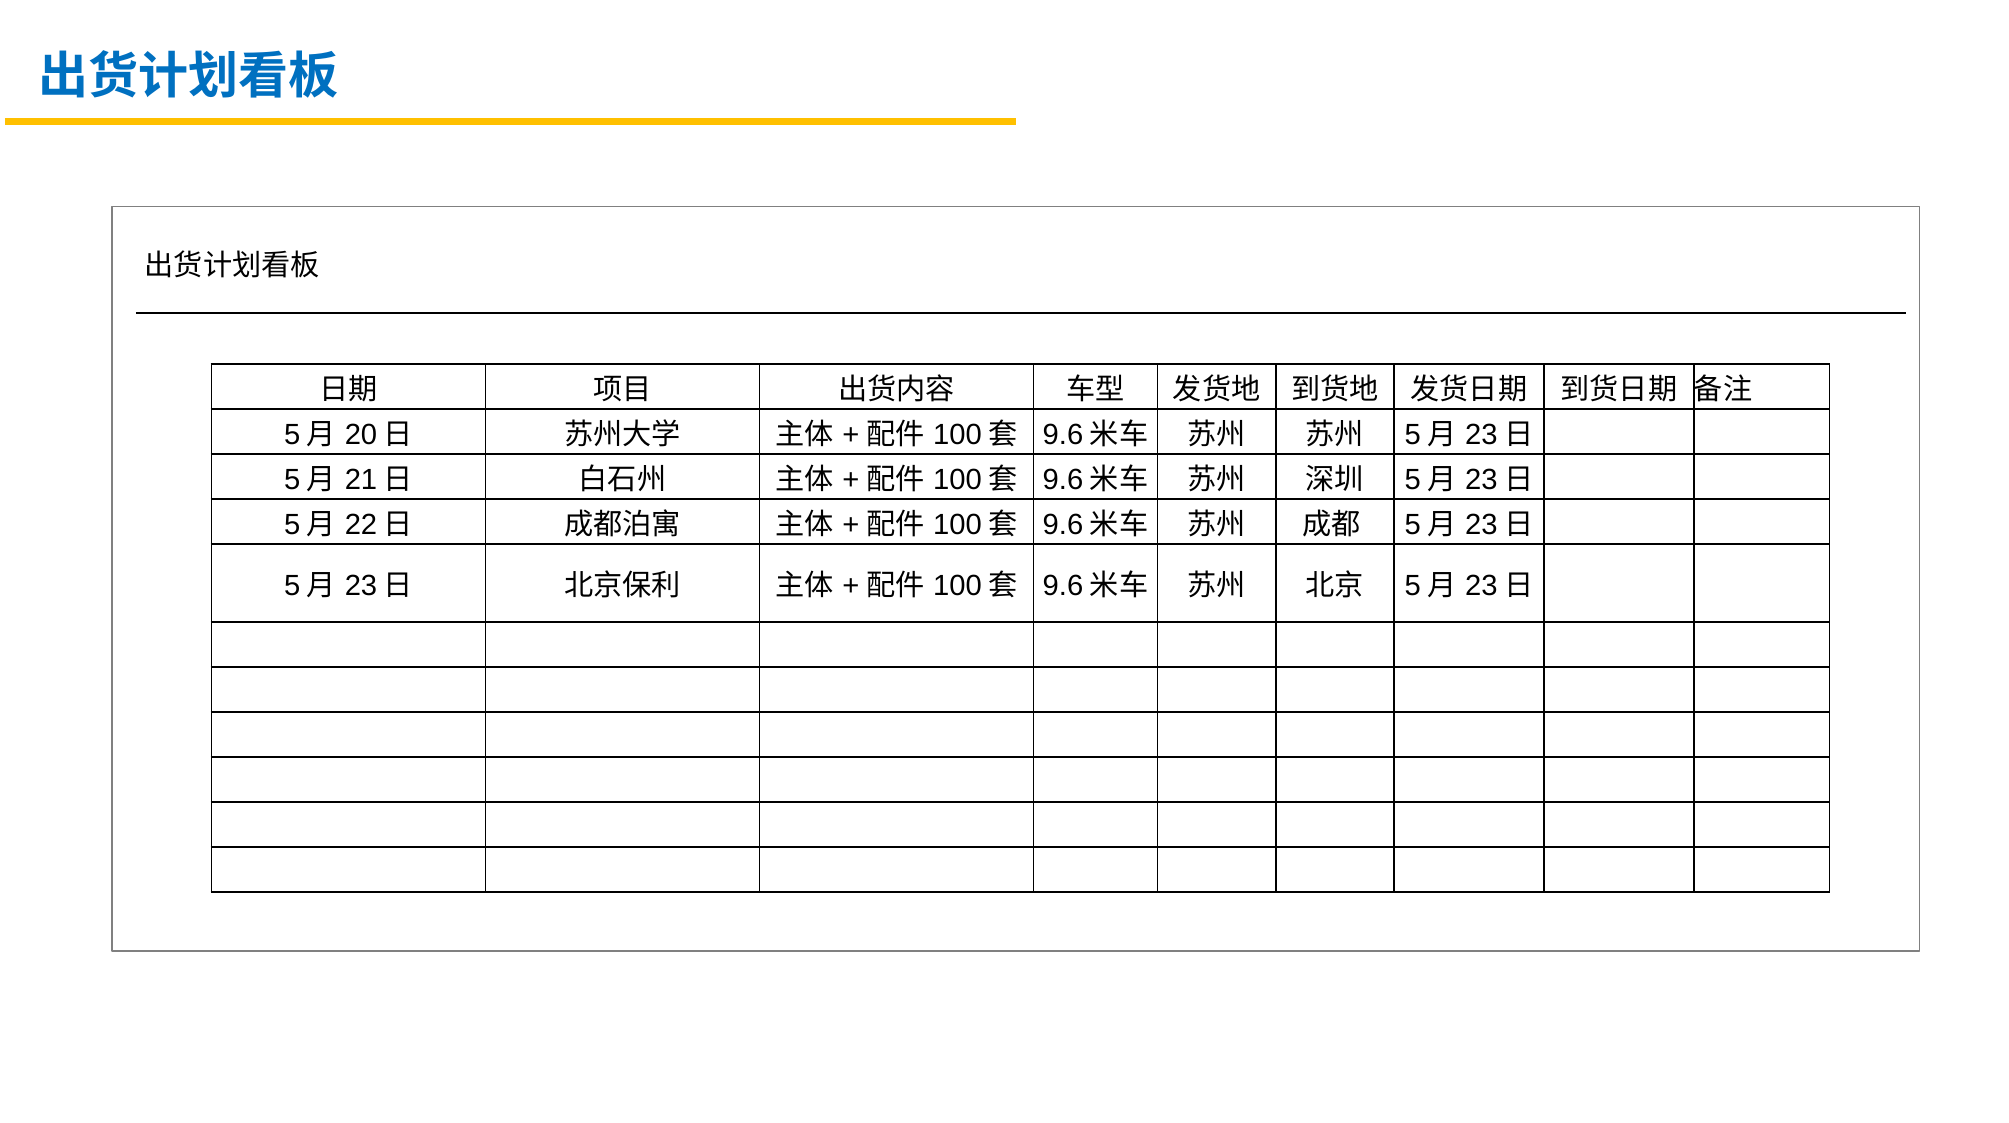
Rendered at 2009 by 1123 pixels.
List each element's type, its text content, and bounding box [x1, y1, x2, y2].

table_cell 9.6米车 [1034, 500, 1157, 543]
table_cell [1695, 758, 1829, 801]
table_cell [486, 623, 759, 666]
table_cell [1158, 803, 1275, 846]
table_cell [1277, 758, 1393, 801]
table_cell [1545, 668, 1693, 711]
table_cell [486, 713, 759, 756]
table_cell [1034, 758, 1157, 801]
table_cell [1545, 803, 1693, 846]
table_cell [212, 713, 485, 756]
table_header 项目 [486, 365, 759, 408]
table_cell [1034, 623, 1157, 666]
table_cell 9.6米车 [1034, 455, 1157, 498]
table_cell 苏州 [1277, 410, 1393, 453]
table_header 车型 [1034, 365, 1157, 408]
table_cell [1695, 848, 1829, 891]
table_cell 苏州 [1158, 410, 1275, 453]
table_cell [760, 668, 1033, 711]
table_cell [1277, 623, 1393, 666]
table_header 到货日期 [1545, 365, 1693, 408]
table_cell [1034, 668, 1157, 711]
table_cell [1695, 713, 1829, 756]
table_cell [1158, 668, 1275, 711]
table_cell 5月23日 [1395, 410, 1543, 453]
table_cell [1545, 848, 1693, 891]
table_cell [1395, 623, 1543, 666]
table_cell [1395, 758, 1543, 801]
table_cell [1545, 623, 1693, 666]
table_cell 9.6米车 [1034, 410, 1157, 453]
table_cell [212, 668, 485, 711]
text_box 出货计划看板 [23, 36, 511, 112]
table_cell [1158, 848, 1275, 891]
table_cell [1034, 713, 1157, 756]
table_cell 成都 [1277, 500, 1393, 543]
table_cell [1695, 803, 1829, 846]
table_cell [1034, 803, 1157, 846]
table_cell 5月23日 [1395, 500, 1543, 543]
table_header 到货地 [1277, 365, 1393, 408]
table_cell 北京 [1277, 545, 1393, 621]
table_cell 5月23日 [212, 545, 485, 621]
table_cell 主体+配件100套 [760, 545, 1033, 621]
table_cell 5月20日 [212, 410, 485, 453]
text_box [112, 206, 1920, 951]
table_cell [486, 758, 759, 801]
table_header 发货日期 [1395, 365, 1543, 408]
table_cell 苏州大学 [486, 410, 759, 453]
table_cell [212, 758, 485, 801]
table_cell [1395, 668, 1543, 711]
table_cell [1545, 500, 1693, 543]
table_header 出货内容 [760, 365, 1033, 408]
table_cell 白石州 [486, 455, 759, 498]
table_cell [1395, 713, 1543, 756]
table_cell [212, 623, 485, 666]
table_cell [1277, 803, 1393, 846]
table_cell [1545, 455, 1693, 498]
table_header 备注 [1695, 365, 1829, 408]
table_cell [1695, 500, 1829, 543]
table_cell [1395, 848, 1543, 891]
table_cell [1158, 713, 1275, 756]
table_cell [1545, 410, 1693, 453]
table_cell [1695, 455, 1829, 498]
table_cell [1695, 623, 1829, 666]
text_box 出货计划看板 [118, 230, 347, 293]
table_cell [760, 848, 1033, 891]
table_cell [1545, 713, 1693, 756]
table_cell [1695, 410, 1829, 453]
table_cell 主体+配件100套 [760, 410, 1033, 453]
table_cell [1158, 758, 1275, 801]
table_cell [1277, 668, 1393, 711]
table_cell [1545, 545, 1693, 621]
table_header 发货地 [1158, 365, 1275, 408]
table_cell [212, 803, 485, 846]
table_cell 北京保利 [486, 545, 759, 621]
table_cell [1034, 848, 1157, 891]
table_cell [1277, 848, 1393, 891]
table_cell [486, 848, 759, 891]
table_header 日期 [212, 365, 485, 408]
table_cell [760, 623, 1033, 666]
table_cell 成都泊寓 [486, 500, 759, 543]
table_cell 5月21日 [212, 455, 485, 498]
table_cell [1395, 803, 1543, 846]
table_cell 5月23日 [1395, 455, 1543, 498]
table_cell 5月23日 [1395, 545, 1543, 621]
table_cell [760, 713, 1033, 756]
table_cell 主体+配件100套 [760, 500, 1033, 543]
table_cell [1695, 545, 1829, 621]
table_cell 苏州 [1158, 545, 1275, 621]
table_cell 深圳 [1277, 455, 1393, 498]
table_cell 主体+配件100套 [760, 455, 1033, 498]
table_cell 苏州 [1158, 500, 1275, 543]
table_cell 9.6米车 [1034, 545, 1157, 621]
table_cell [1695, 668, 1829, 711]
table_cell [1158, 623, 1275, 666]
table_cell [486, 668, 759, 711]
table_cell [760, 758, 1033, 801]
table_cell 5月22日 [212, 500, 485, 543]
table_cell [1277, 713, 1393, 756]
table_cell 苏州 [1158, 455, 1275, 498]
table_cell [760, 803, 1033, 846]
table_cell [486, 803, 759, 846]
table_cell [1545, 758, 1693, 801]
table_cell [212, 848, 485, 891]
